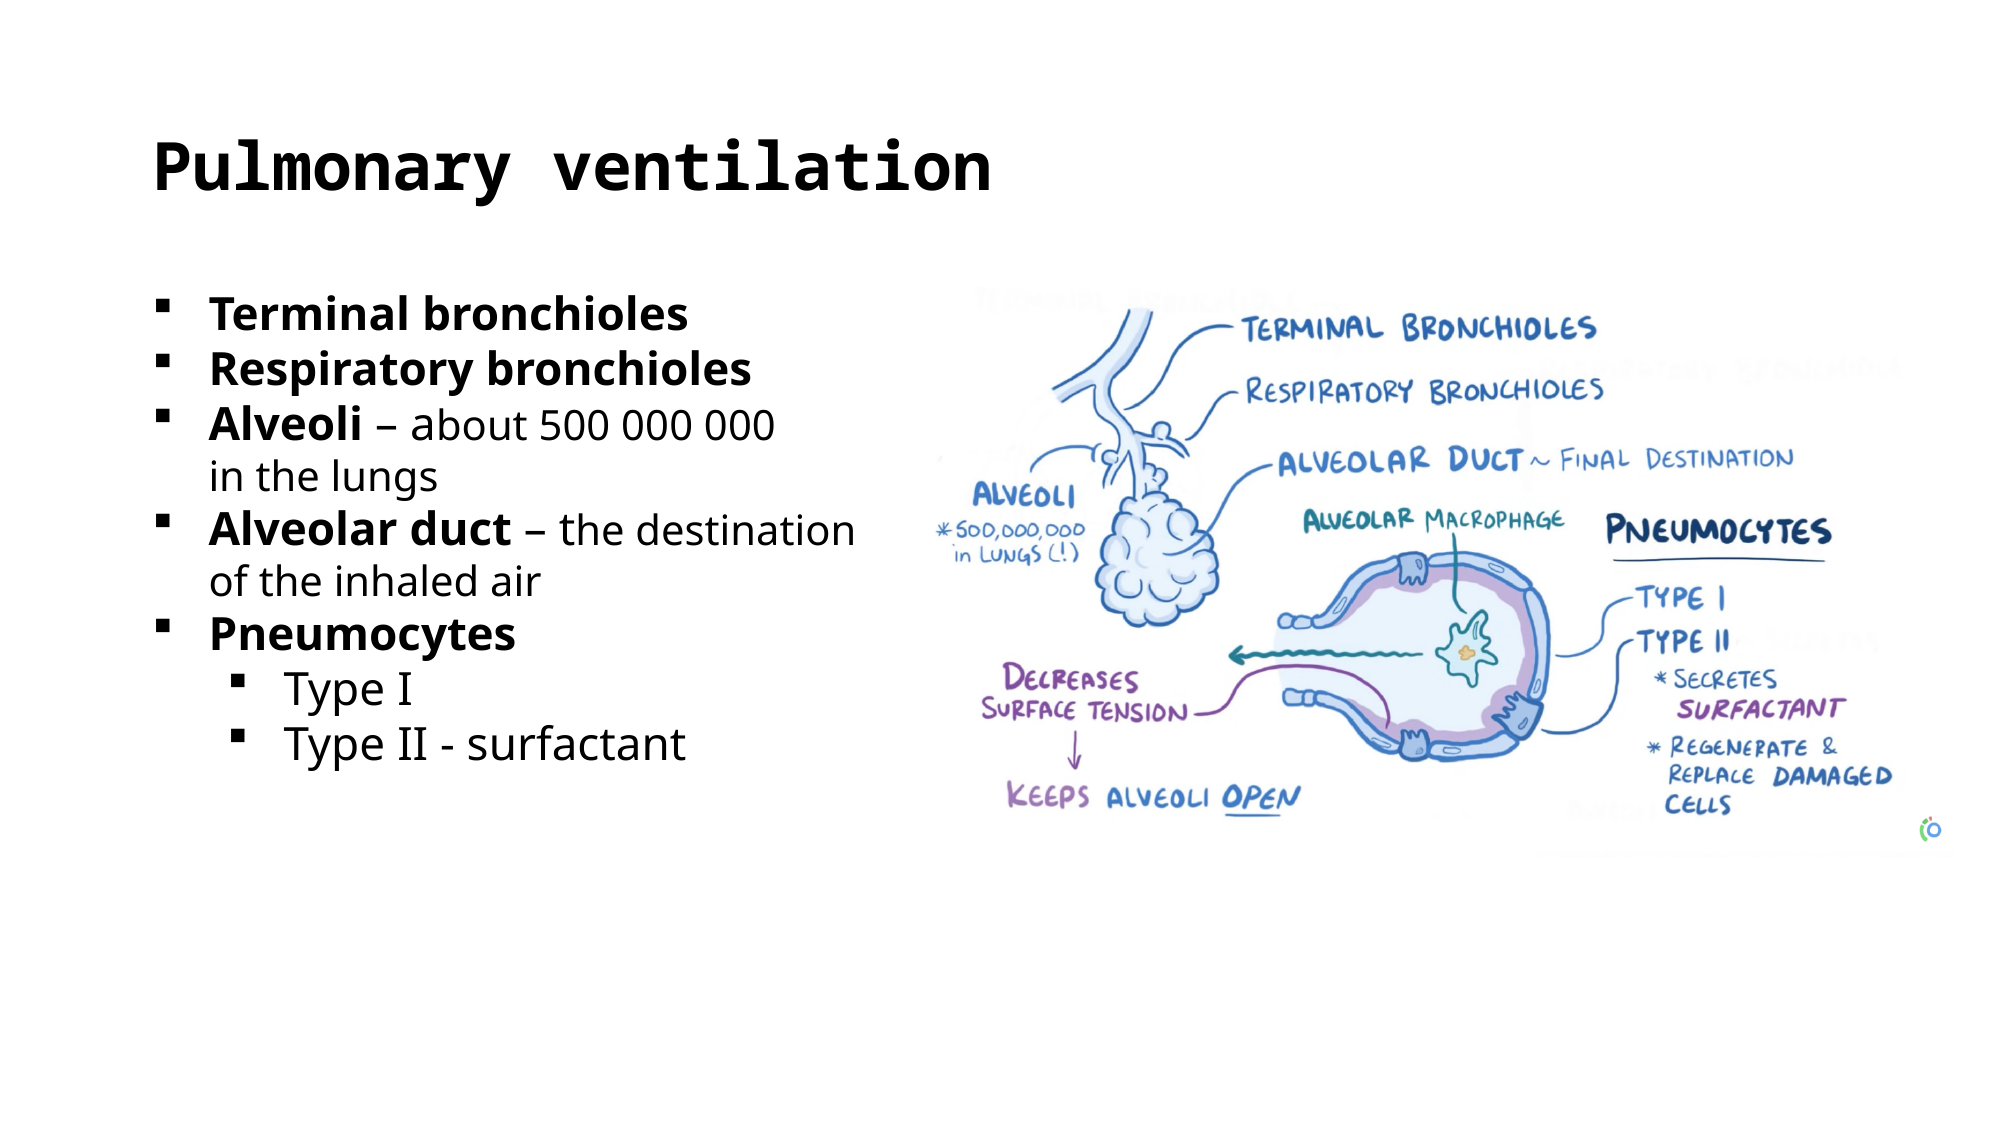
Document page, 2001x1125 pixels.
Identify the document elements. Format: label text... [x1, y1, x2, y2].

text_box Terminal bronchioles Respiratory bronchioles Alveoli – about 500 000 000 in the lungs Alveolar duct – the destination of the inhaled air Pneumocytes Type I Type II - surfactant [137, 277, 908, 832]
title Pulmonary ventilation [137, 59, 1863, 277]
picture [908, 268, 1955, 857]
